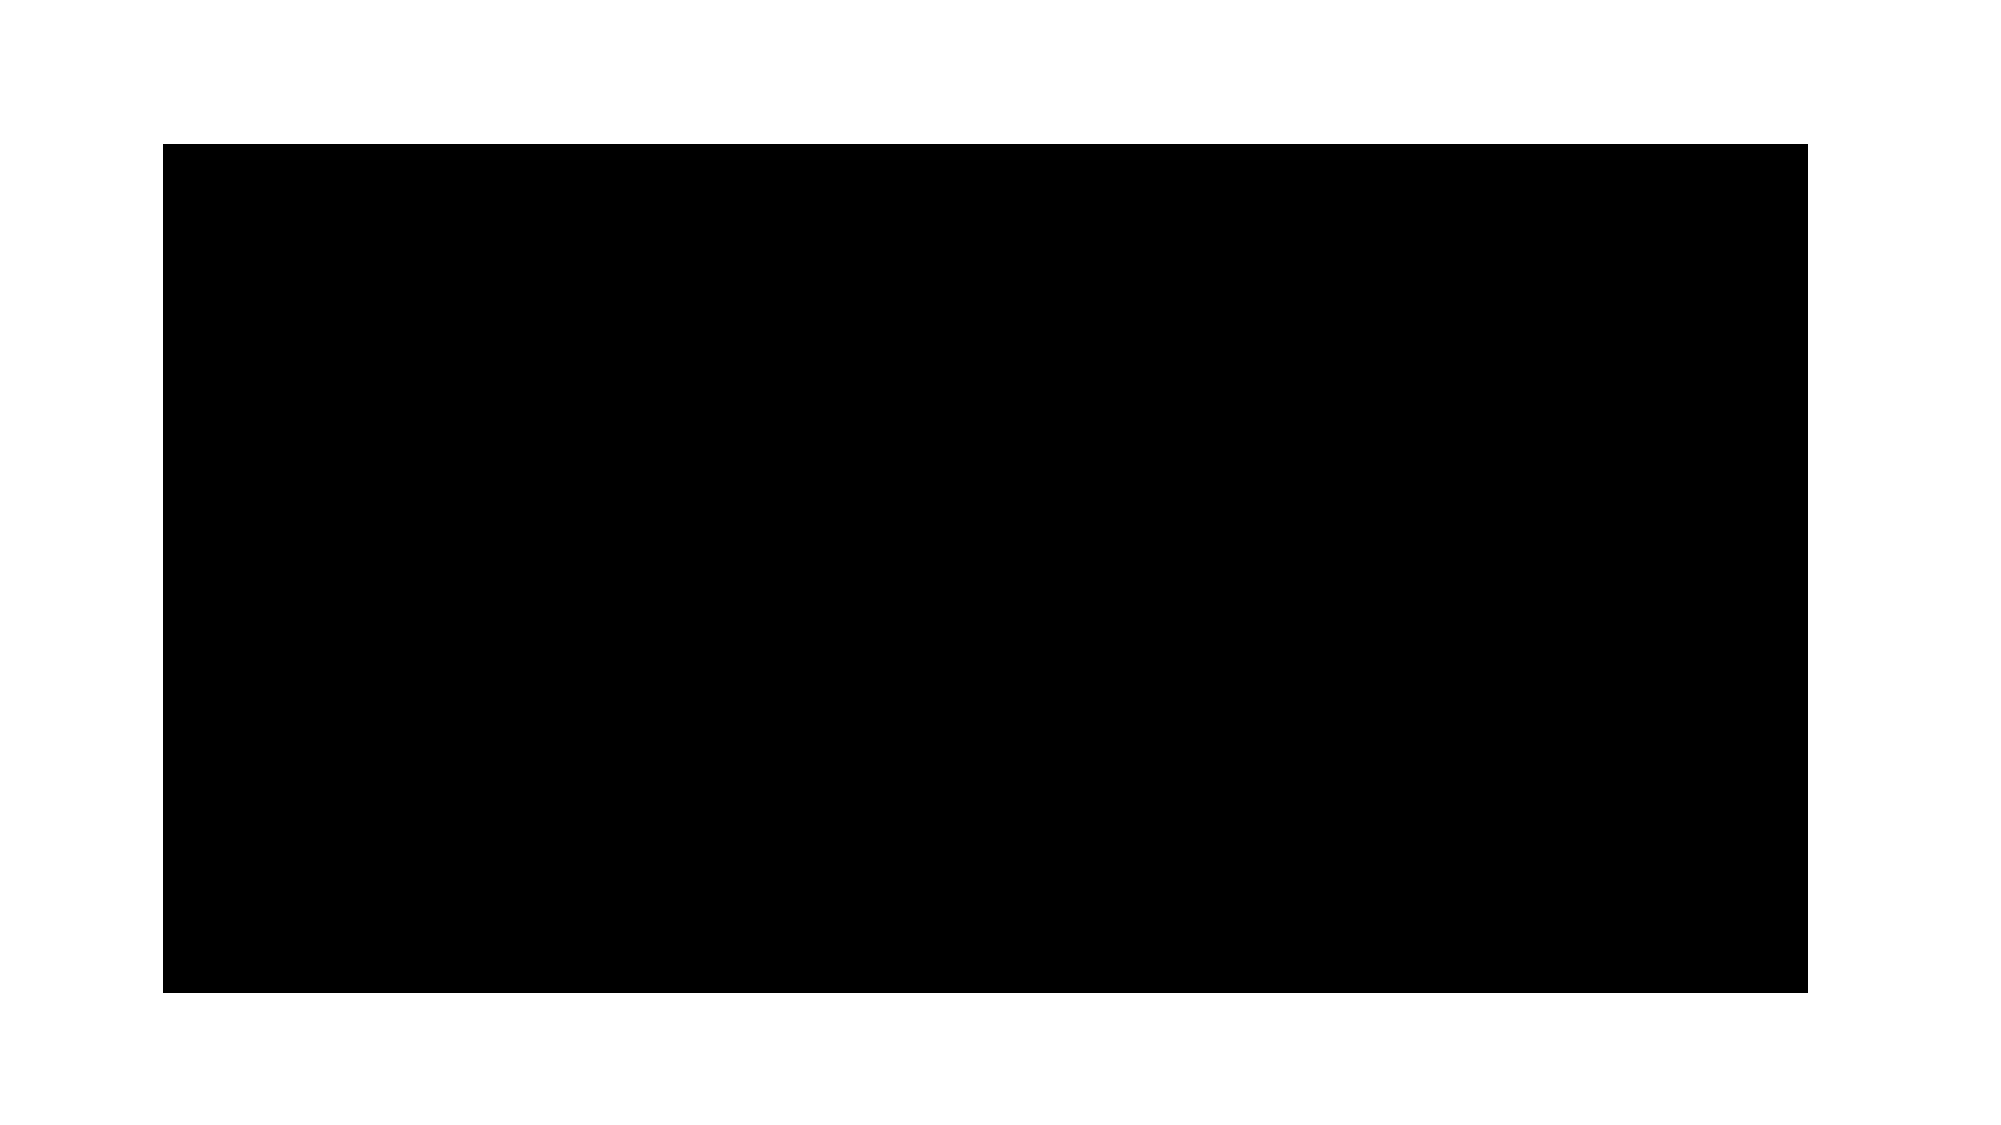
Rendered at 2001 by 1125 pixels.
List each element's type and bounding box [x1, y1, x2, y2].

list [162, 143, 1809, 994]
